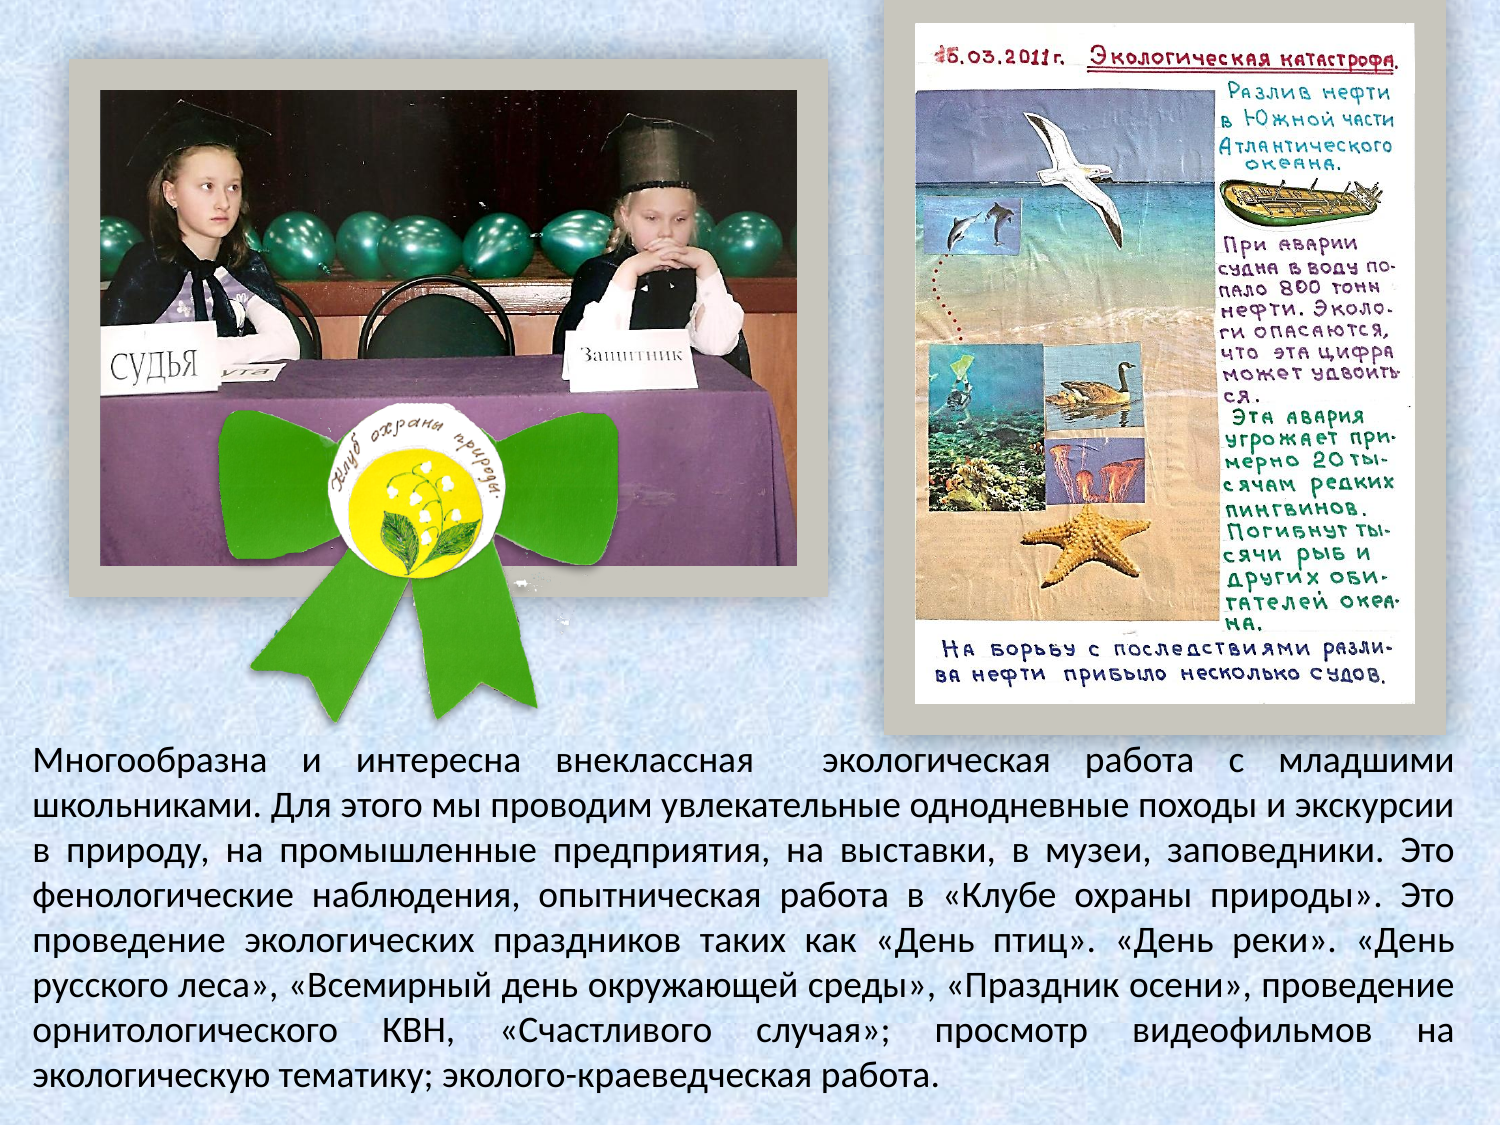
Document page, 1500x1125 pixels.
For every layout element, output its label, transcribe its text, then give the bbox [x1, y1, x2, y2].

picture [915, 22, 1416, 705]
picture [0, 0, 1500, 1125]
text_box Многообразна и интересна внеклассная экологическая работа с младшими школьниками. Для этого мы проводим увлекательные однодневные походы и экскурсии в природу, на промышленные предприятия, на выставки, в музеи, заповедники. Это фенологические наблюдения, опытническая работа в «Клубе охраны природы». Это проведение экологических праздников таких как «День птиц». «День реки». «День русского леса», «Всемирный день окружающей среды», «Праздник осени», проведение орнитологического КВН, «Счастливого случая»; просмотр видеофильмов на экологическую тематику; эколого-краеведческая работа. [17, 727, 1471, 1103]
